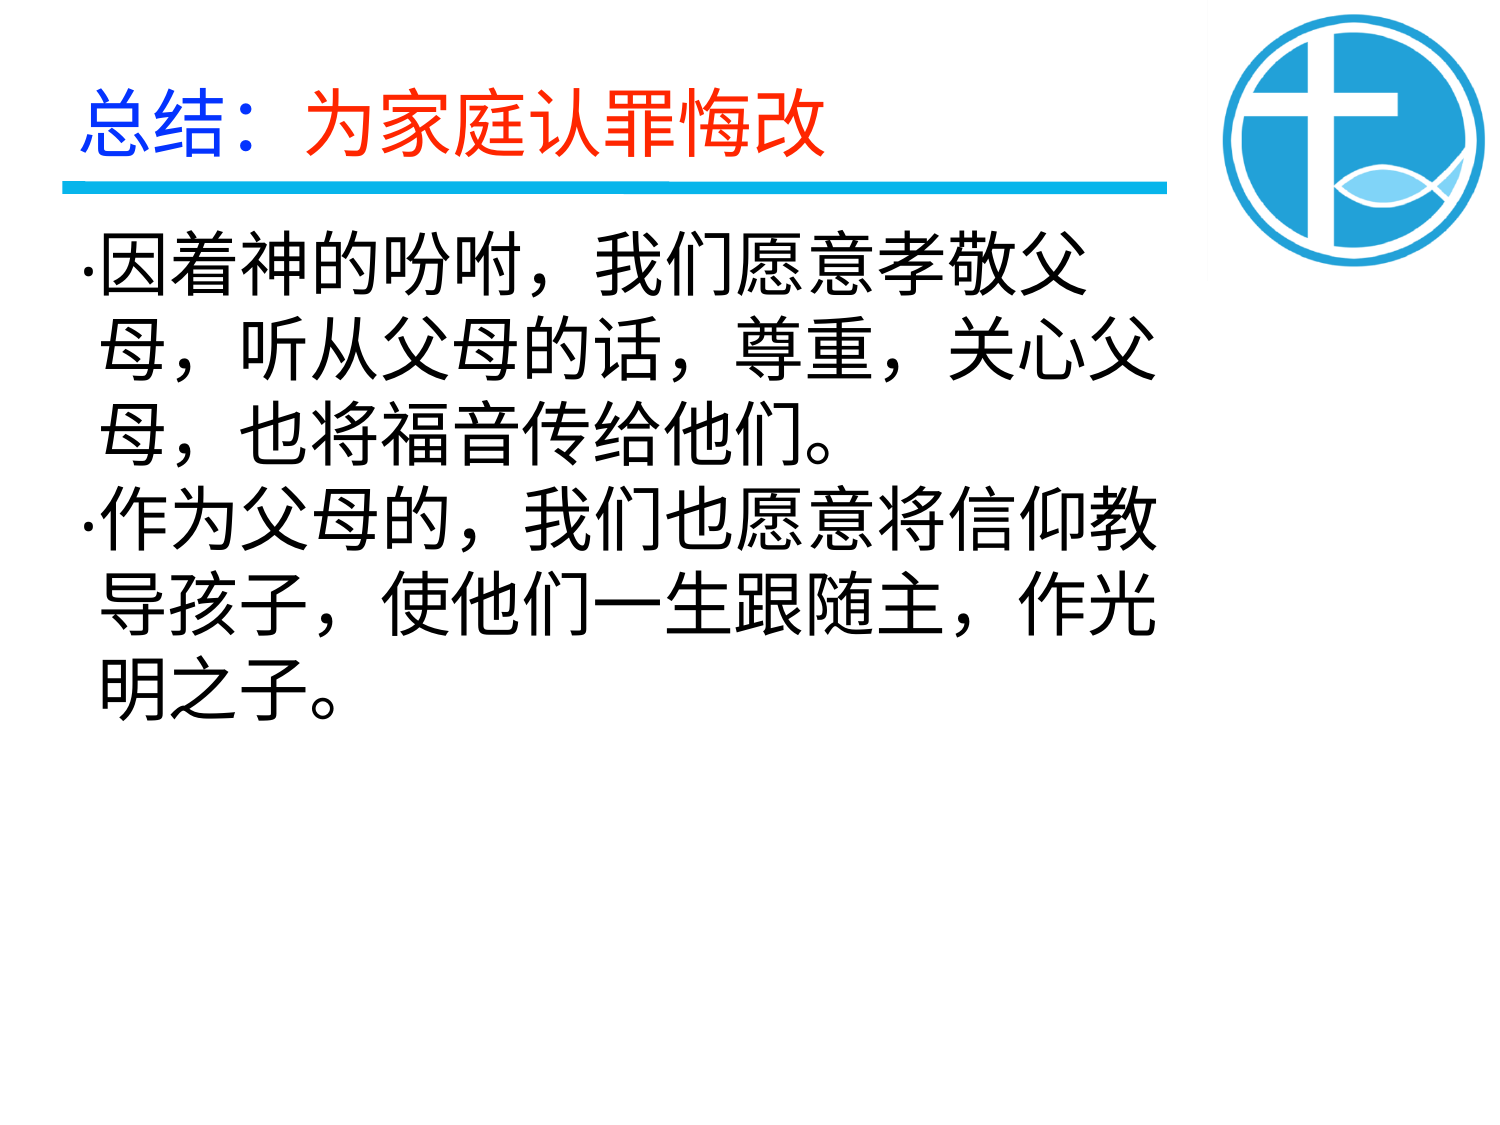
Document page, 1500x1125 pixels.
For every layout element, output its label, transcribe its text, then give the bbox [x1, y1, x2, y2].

text_box 总结：为家庭认罪悔改 [69, 79, 1130, 175]
picture [1207, 0, 1500, 281]
text_box 因着神的吩咐，我们愿意孝敬父母，听从父母的话，尊重，关心父母，也将福音传给他们。 作为父母的，我们也愿意将信仰教导孩子，使他们一生跟随主，作光明之子。 [69, 212, 1218, 737]
